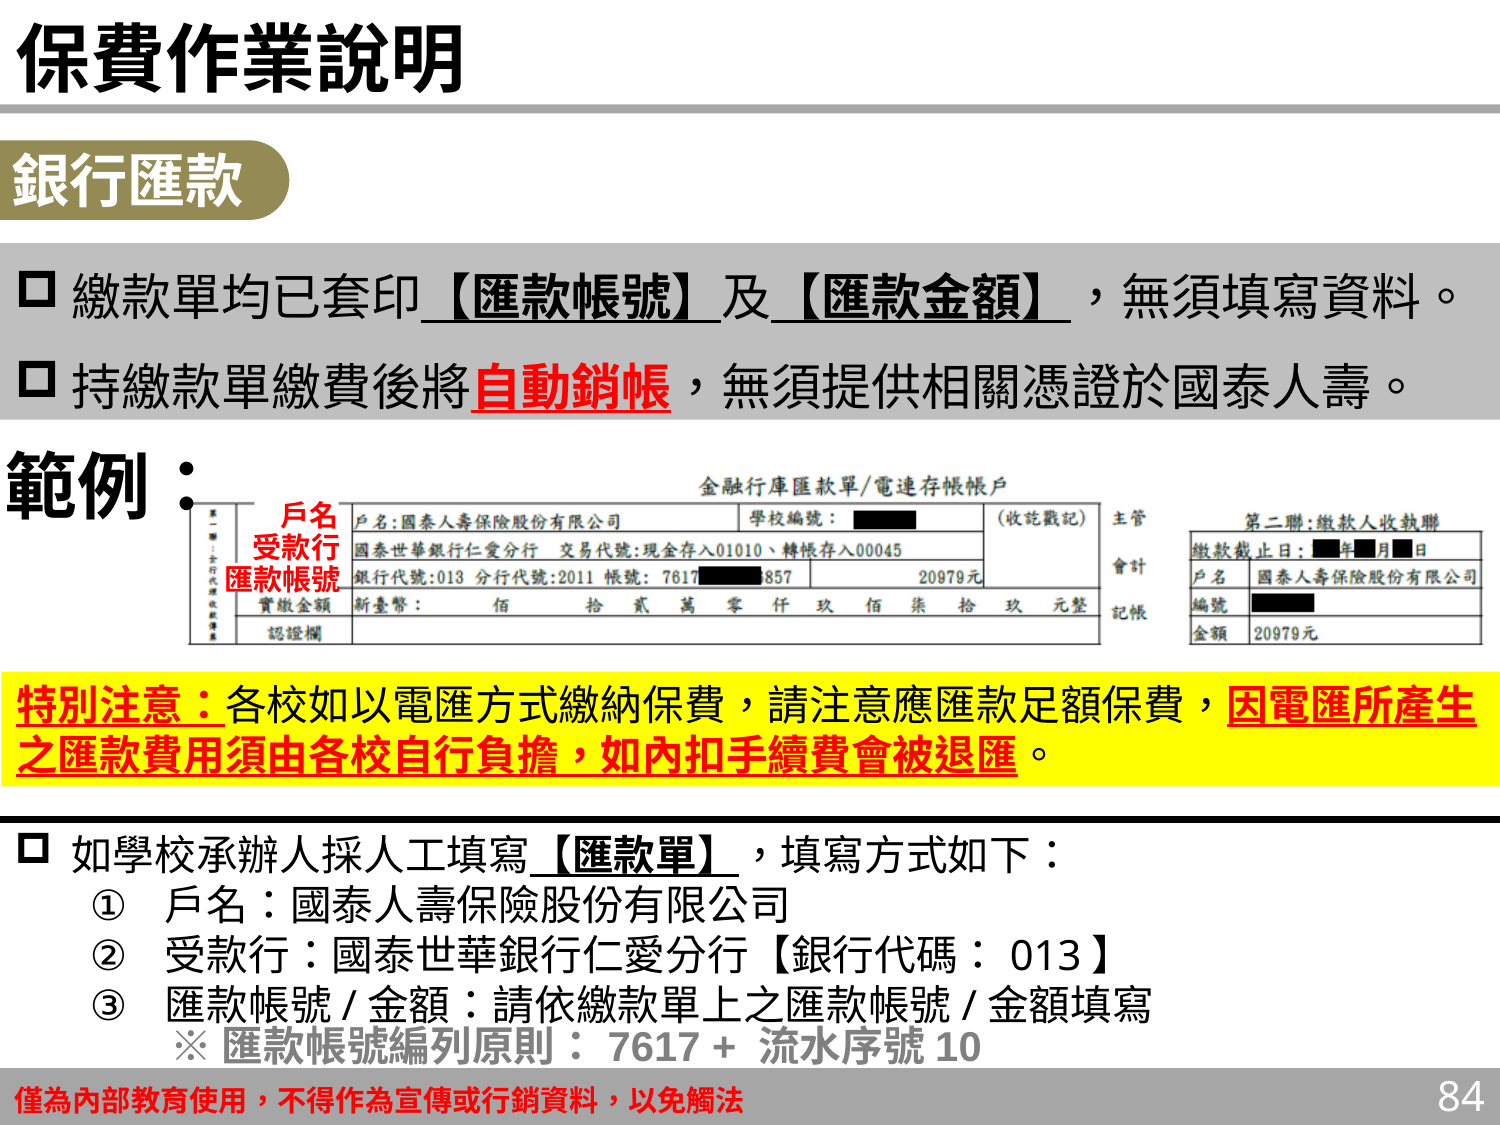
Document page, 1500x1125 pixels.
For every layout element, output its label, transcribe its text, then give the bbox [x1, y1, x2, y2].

picture [183, 467, 1488, 648]
list ※匯款帳號編列原則：7617 + 流水序號10 [155, 1037, 1242, 1069]
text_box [0, 136, 290, 224]
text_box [203, 498, 362, 598]
text_box 特別注意：各校如以電匯方式繳納保費，請注意應匯款足額保費，因電匯所產生之匯款費用須由各校自行負擔，如內扣手續費會被退匯。 [1, 671, 1500, 787]
text_box 繳款單均已套印【匯款帳號】及【匯款金額】，無須填寫資料。 持繳款單繳費後將自動銷帳，無須提供相關憑證於國泰人壽。 [0, 228, 1500, 424]
text_box 如學校承辦人採人工填寫【匯款單】，填寫方式如下： 戶名：國泰人壽保險股份有限公司 受款行：國泰世華銀行仁愛分行【銀行代碼：013】 匯款帳號/金額：請依繳款單上之匯款帳號/金額填寫 [0, 826, 1500, 1037]
text_box 範例： [4, 424, 224, 528]
slide_number 84 [1149, 1068, 1500, 1125]
title 保費作業說明 [0, 0, 1350, 114]
